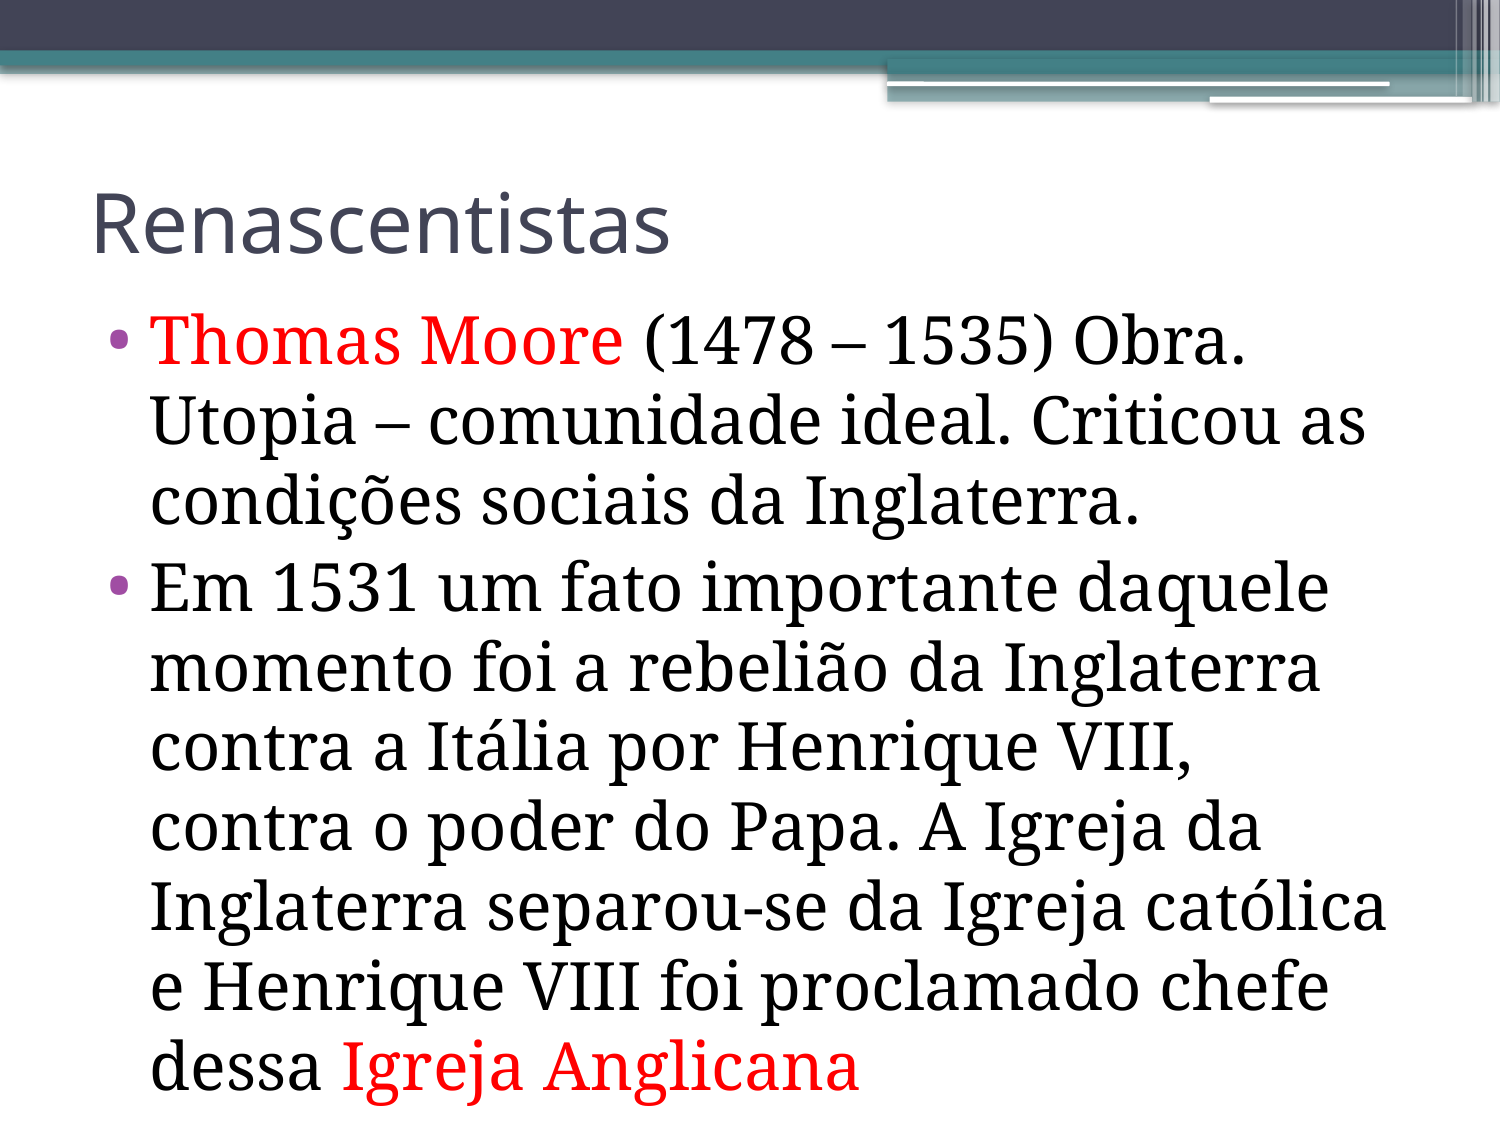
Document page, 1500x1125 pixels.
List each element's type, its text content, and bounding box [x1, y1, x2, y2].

list Thomas Moore (1478 – 1535) Obra. Utopia – comunidade ideal. Criticou as condições sociais da Inglaterra. Em 1531 um fato importante daquele momento foi a rebelião da Inglaterra contra a Itália por Henrique VIII, contra o poder do Papa. A Igreja da Inglaterra separou-se da Igreja católica e Henrique VIII foi proclamado chefe dessa Igreja Anglicana [75, 290, 1425, 1125]
title Renascentistas [75, 149, 1425, 290]
